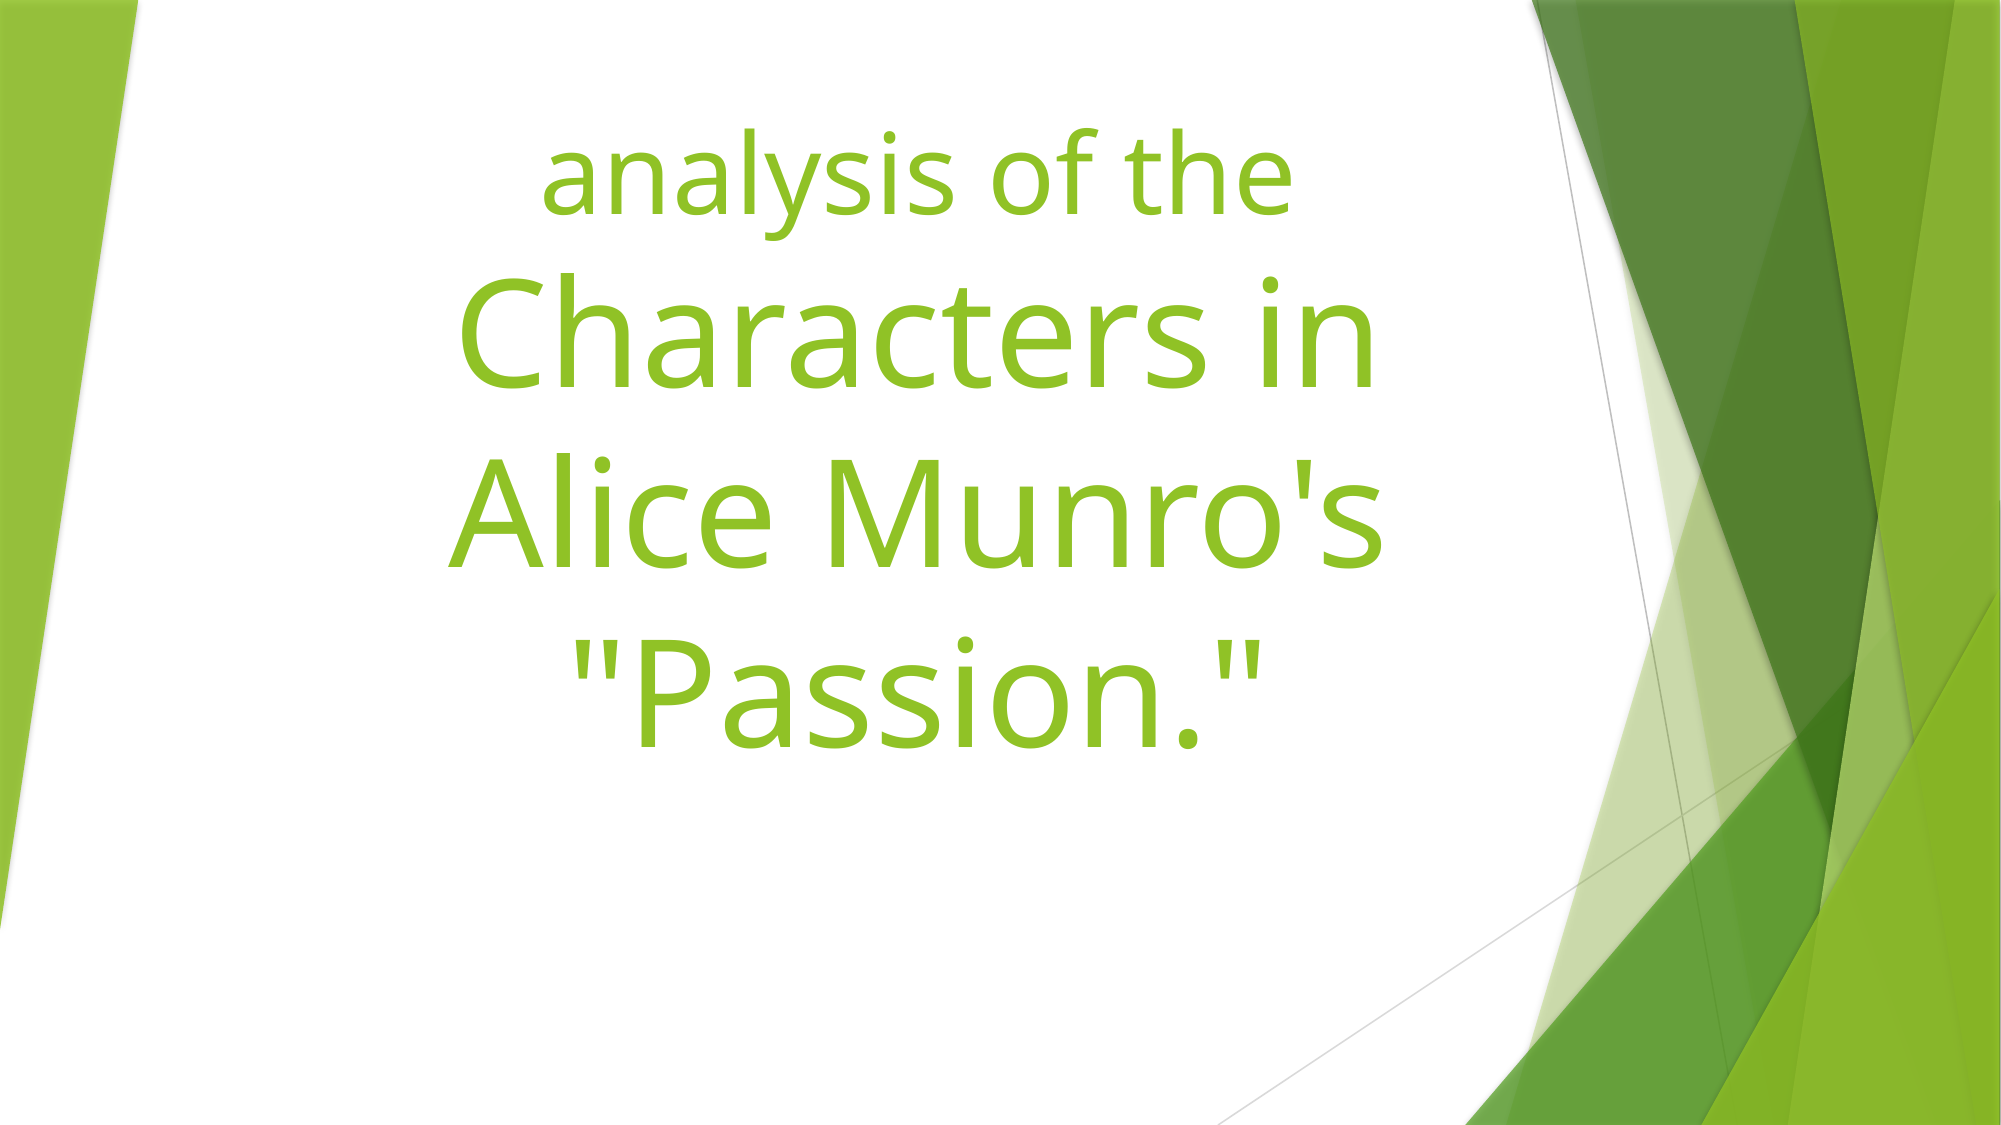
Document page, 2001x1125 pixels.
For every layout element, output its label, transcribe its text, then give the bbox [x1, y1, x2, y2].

title analysis of the Characters in Alice Munro's "Passion." [294, 493, 1544, 785]
